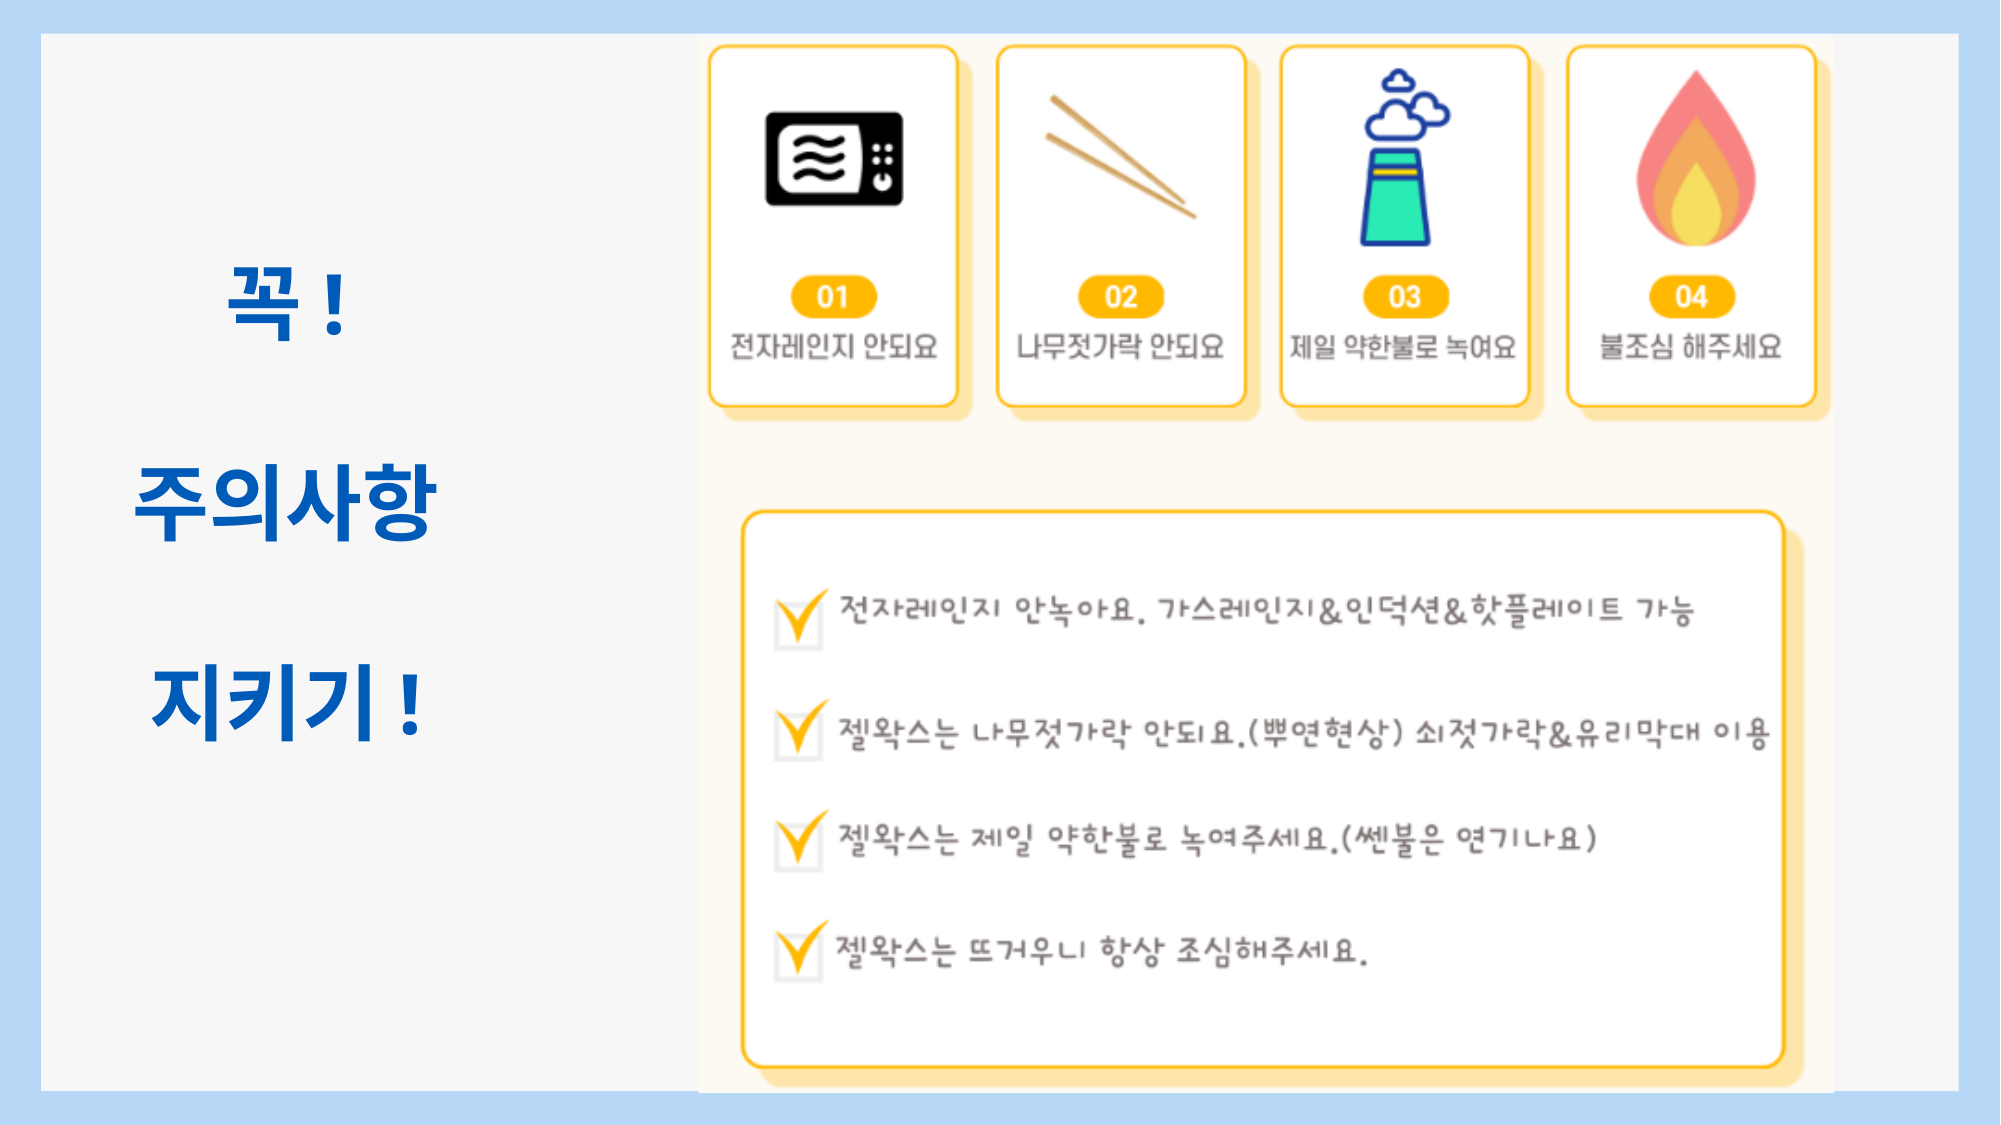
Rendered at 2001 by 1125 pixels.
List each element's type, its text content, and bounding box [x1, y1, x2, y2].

picture [698, 38, 1835, 1093]
text_box 꼭! 주의사항 지키기! [76, 243, 495, 759]
